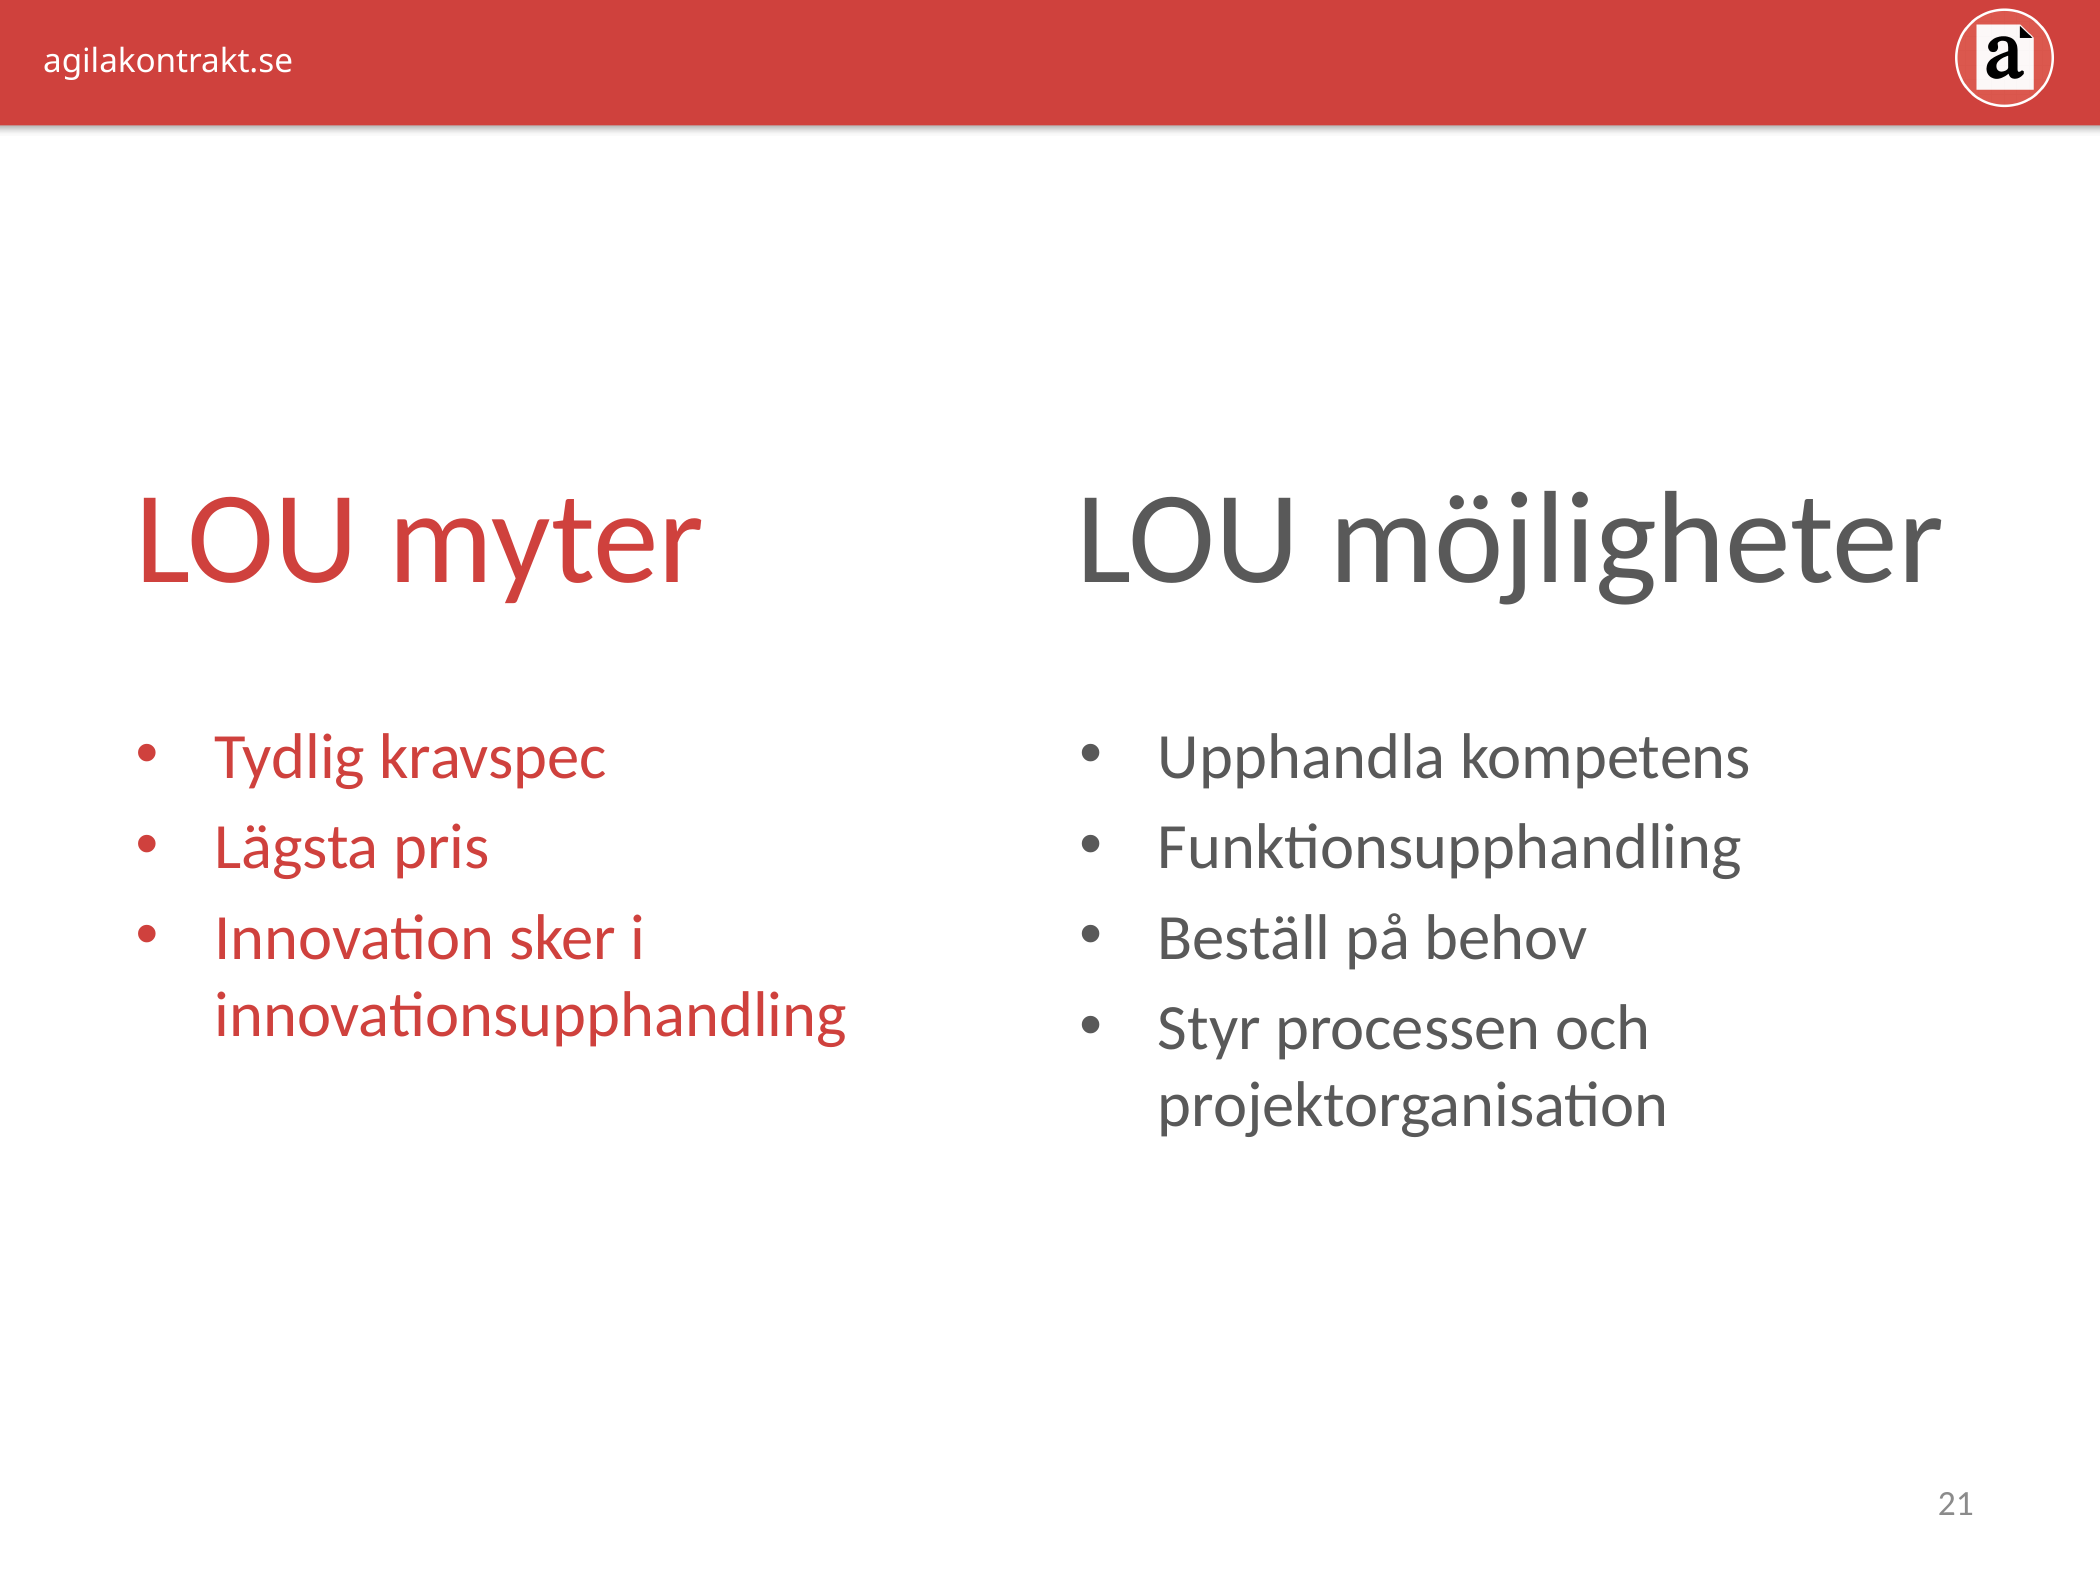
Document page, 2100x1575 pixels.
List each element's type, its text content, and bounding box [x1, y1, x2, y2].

text_box [0, 0, 2100, 126]
slide_number 21 [1505, 1459, 1995, 1544]
list Tydlig kravspec Lägsta pris Innovation sker i innovationsupphandling [114, 703, 1058, 1195]
text_box Upphandla kompetens Funktionsupphandling Beställ på behov Styr processen och projektorganisation [1058, 703, 2048, 1302]
title LOU myter [114, 399, 727, 662]
text_box LOU möjligheter [1044, 399, 1978, 662]
picture [1953, 7, 2055, 109]
text_box agilakontrakt.se [28, 31, 309, 87]
